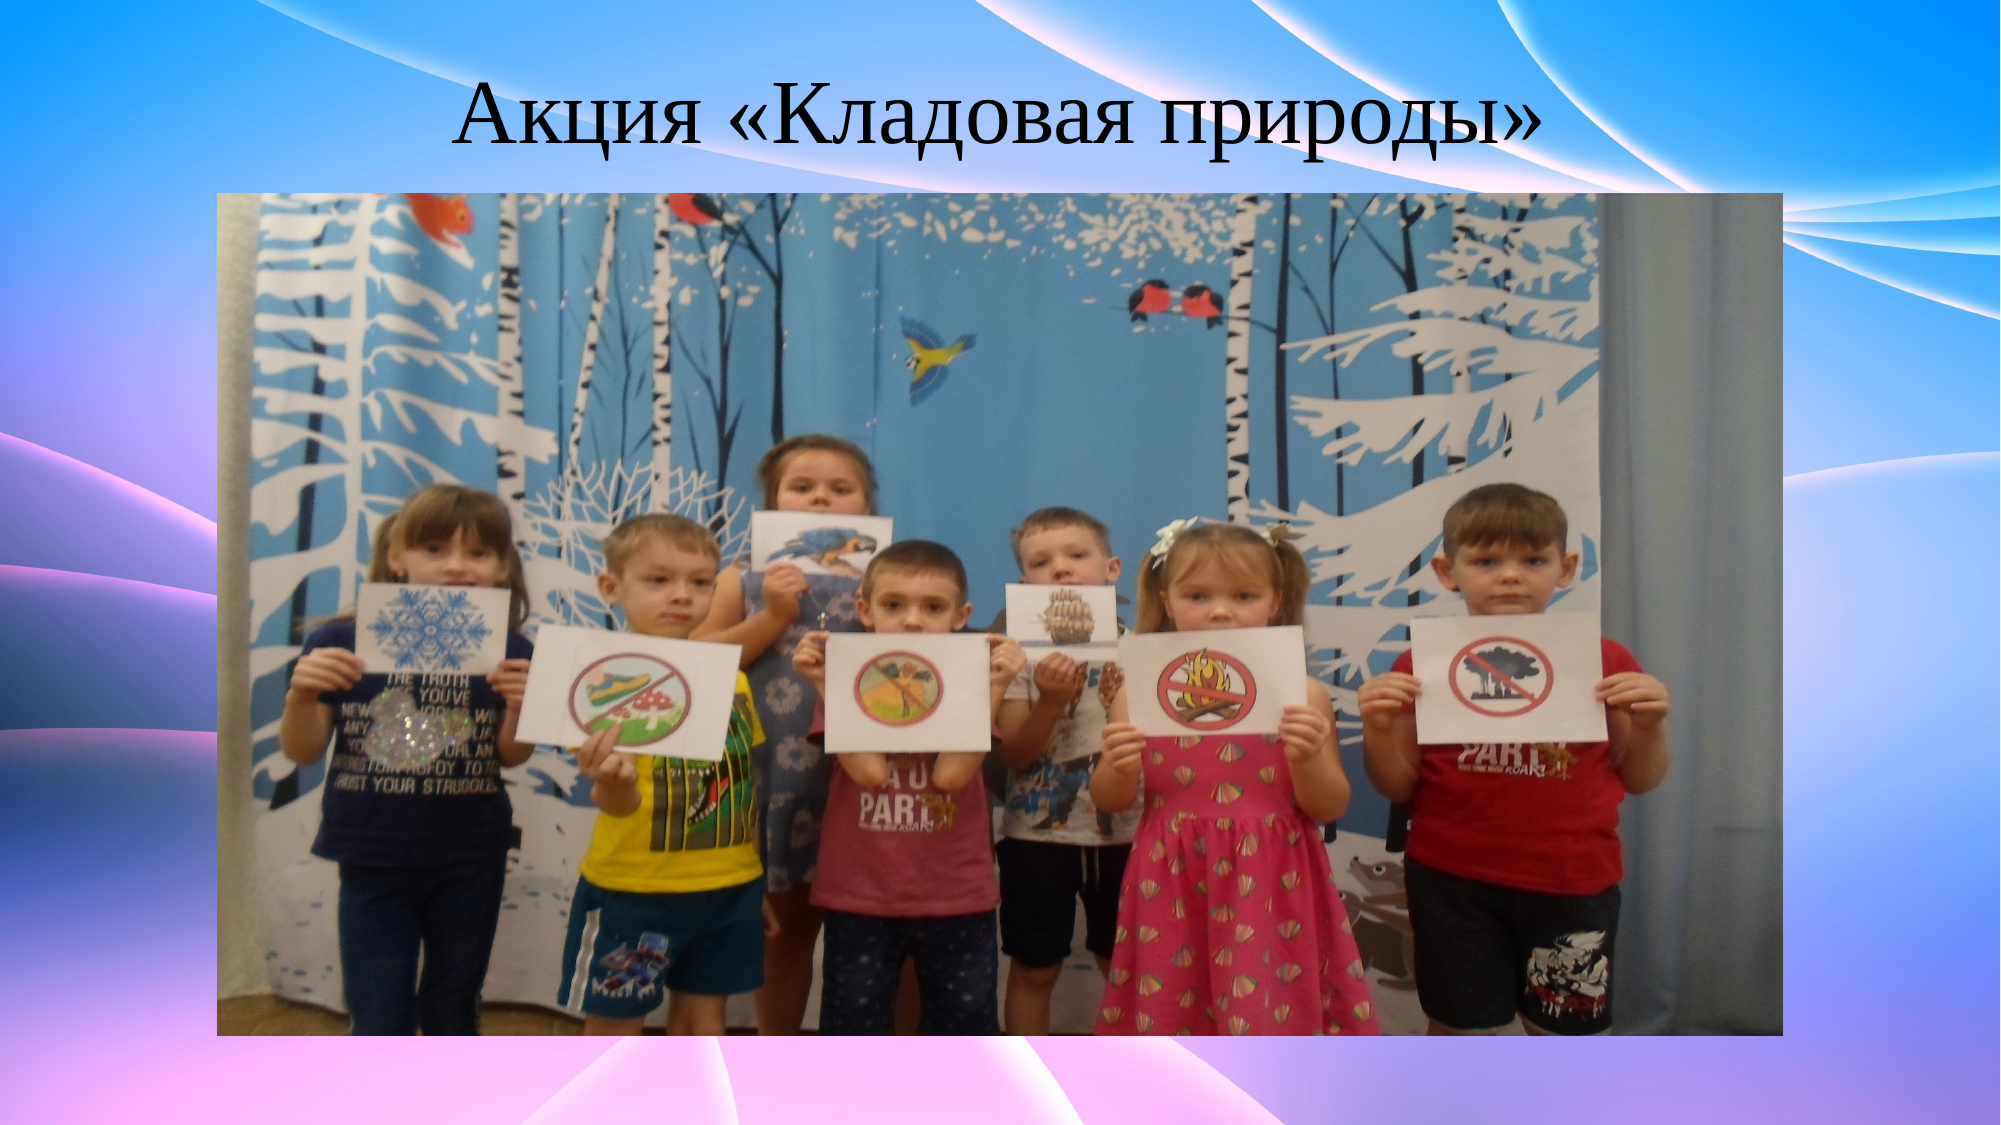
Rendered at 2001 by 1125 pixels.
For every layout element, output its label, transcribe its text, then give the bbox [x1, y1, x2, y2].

title Акция «Кладовая природы» [137, 59, 1863, 278]
picture [0, 0, 2001, 1125]
